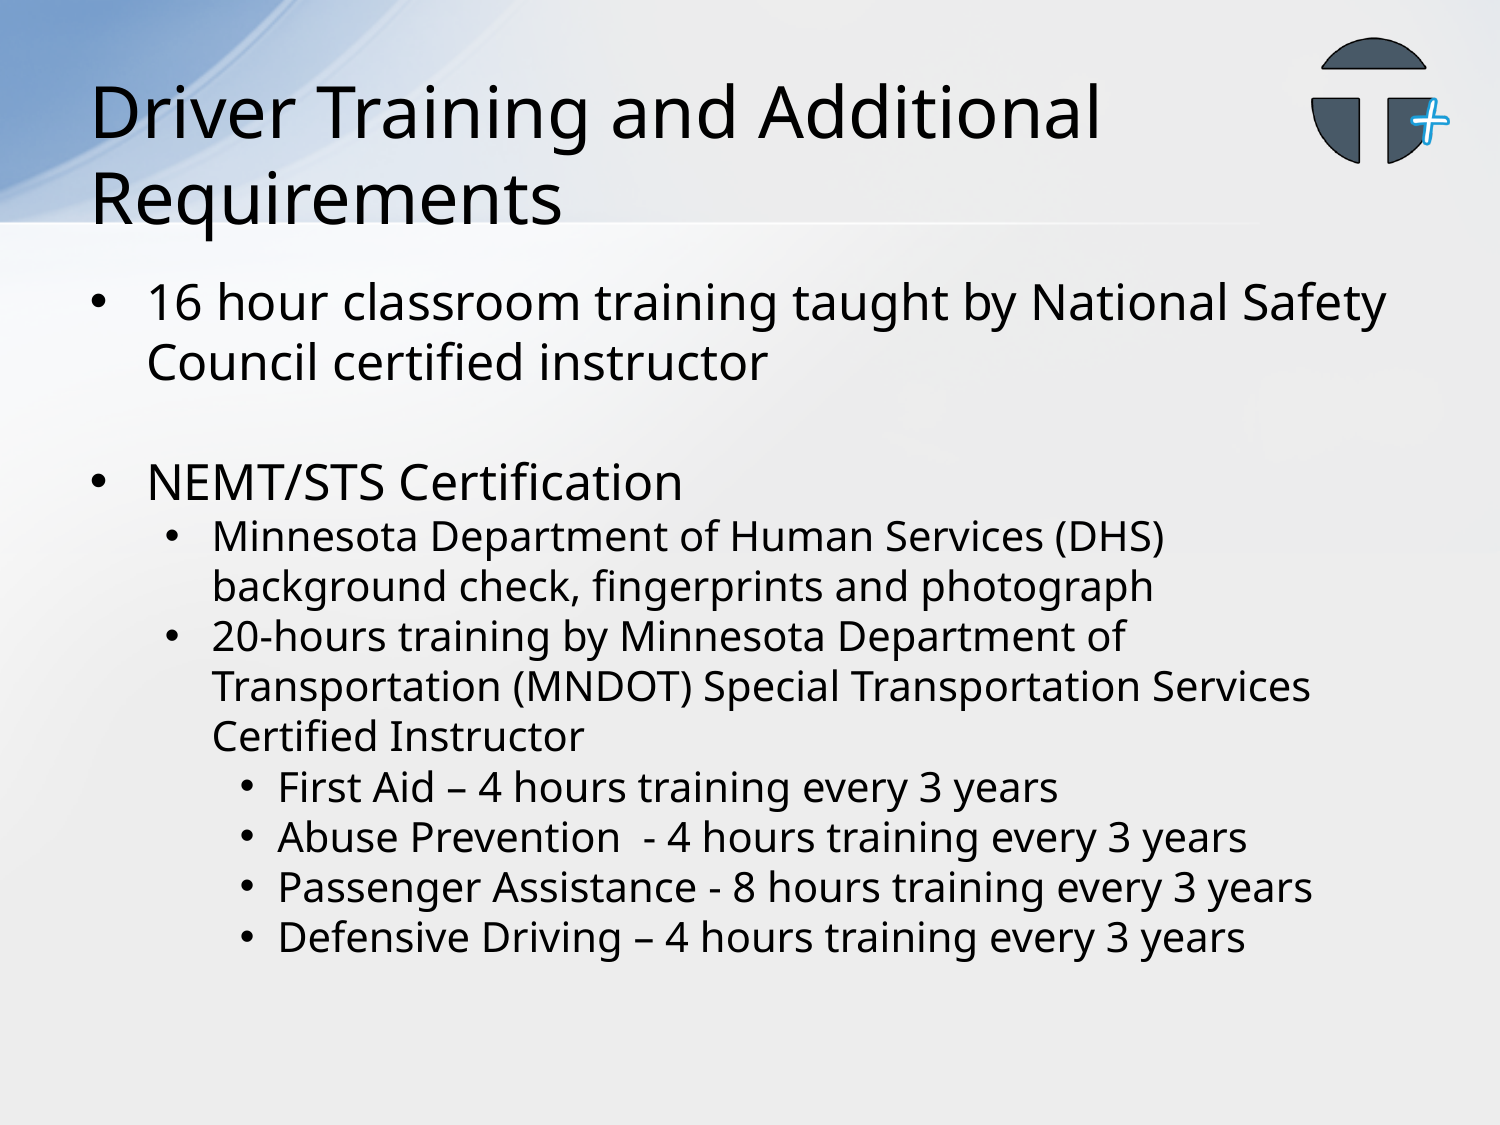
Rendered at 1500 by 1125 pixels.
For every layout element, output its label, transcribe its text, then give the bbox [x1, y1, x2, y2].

picture [0, 0, 1500, 1125]
title Driver Training and Additional Requirements [75, 58, 1425, 247]
list 16 hour classroom training taught by National Safety Council certified instructor NEMT/STS Certification Minnesota Department of Human Services (DHS) background check, fingerprints and photograph 20-hours training by Minnesota Department of Transportation (MNDOT) Special Transportation Services Certified Instructor First Aid – 4 hours training every 3 years Abuse Prevention - 4 hours training every 3 years Passenger Assistance - 8 hours training every 3 years Defensive Driving – 4 hours training every 3 years [75, 262, 1425, 1005]
